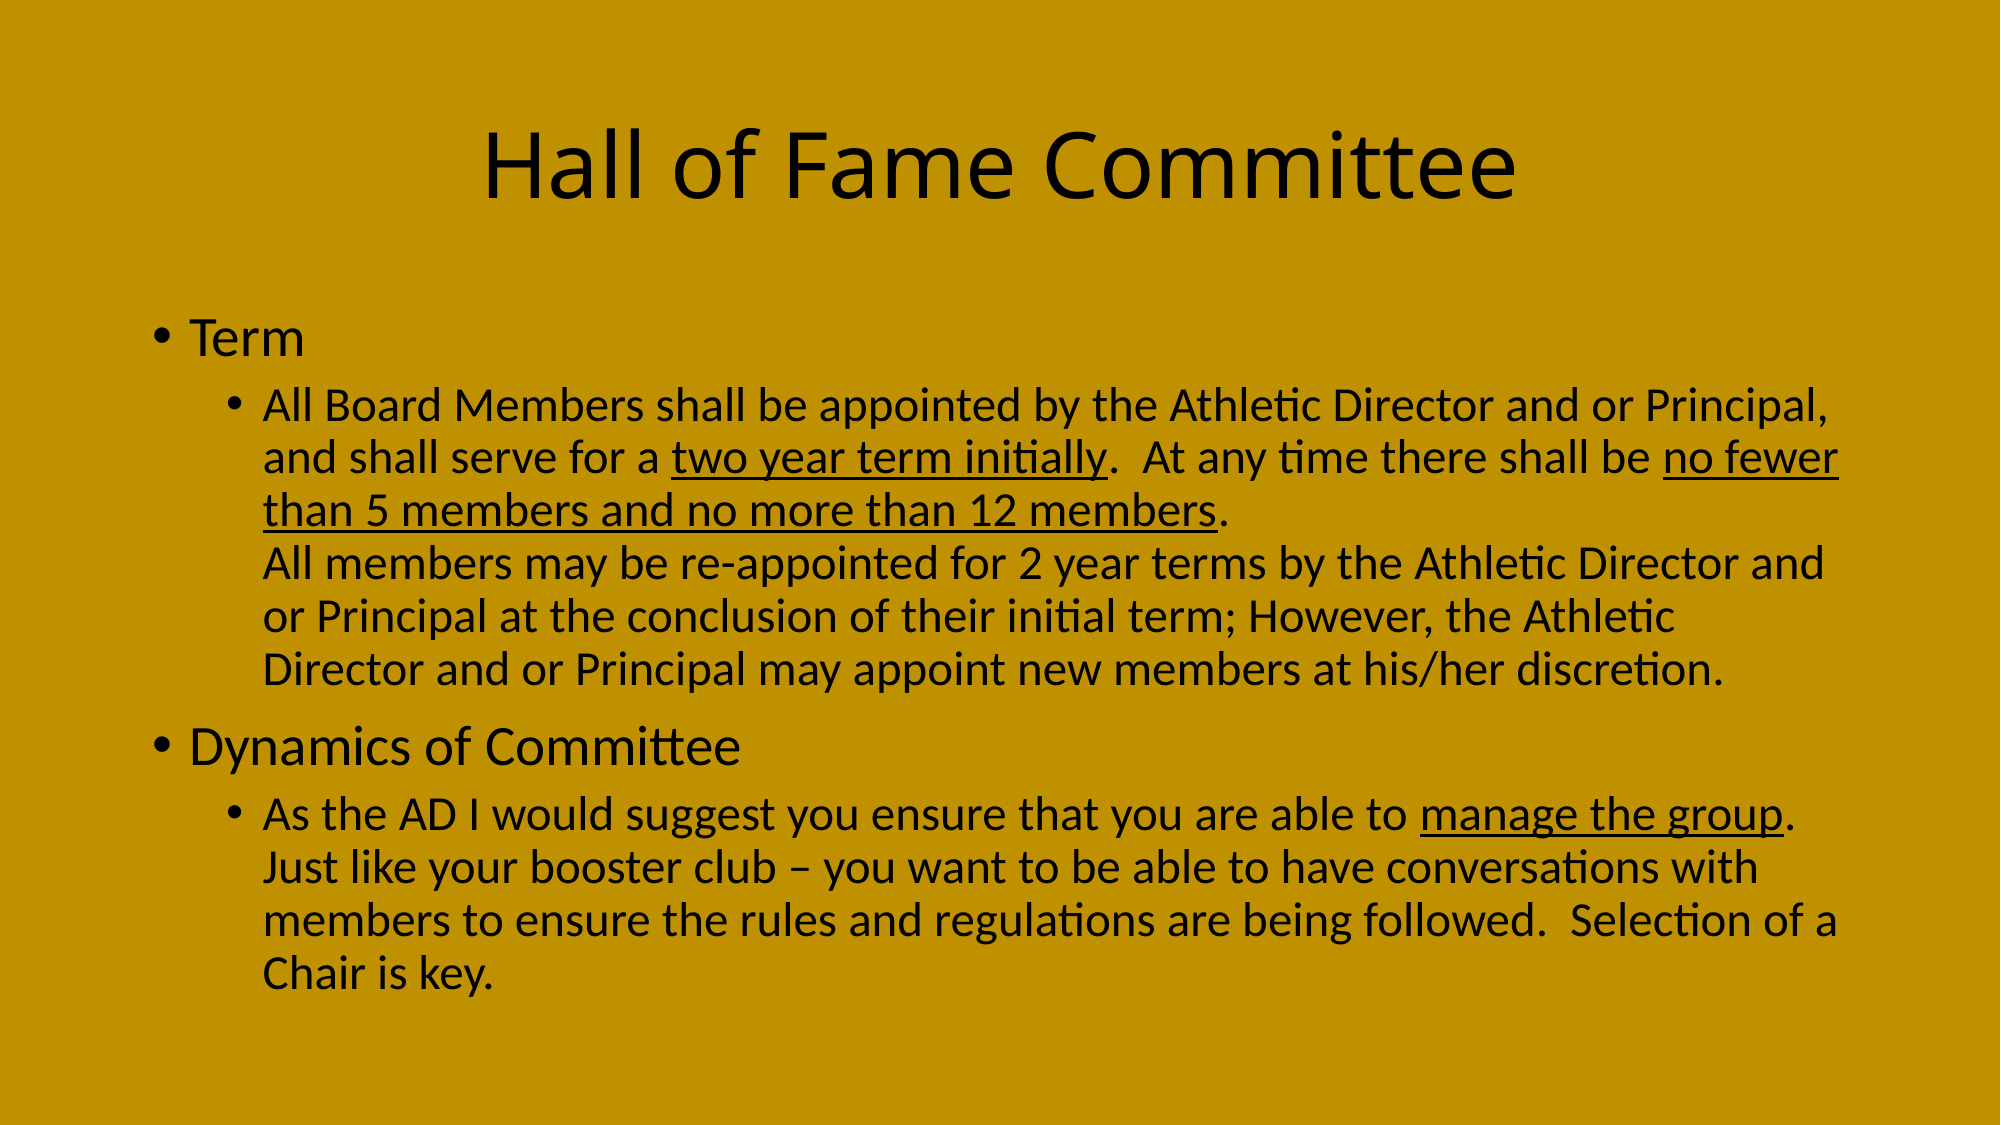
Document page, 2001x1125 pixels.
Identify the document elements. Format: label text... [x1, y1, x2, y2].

list Term All Board Members shall be appointed by the Athletic Director and or Principal, and shall serve for a two year term initially. At any time there shall be no fewer than 5 members and no more than 12 members. All members may be re-appointed for 2 year terms by the Athletic Director and or Principal at the conclusion of their initial term; However, the Athletic Director and or Principal may appoint new members at his/her discretion. Dynamics of Committee As the AD I would suggest you ensure that you are able to manage the group. Just like your booster club – you want to be able to have conversations with members to ensure the rules and regulations are being followed. Selection of a Chair is key. [137, 299, 1863, 1014]
title Hall of Fame Committee [137, 59, 1863, 278]
